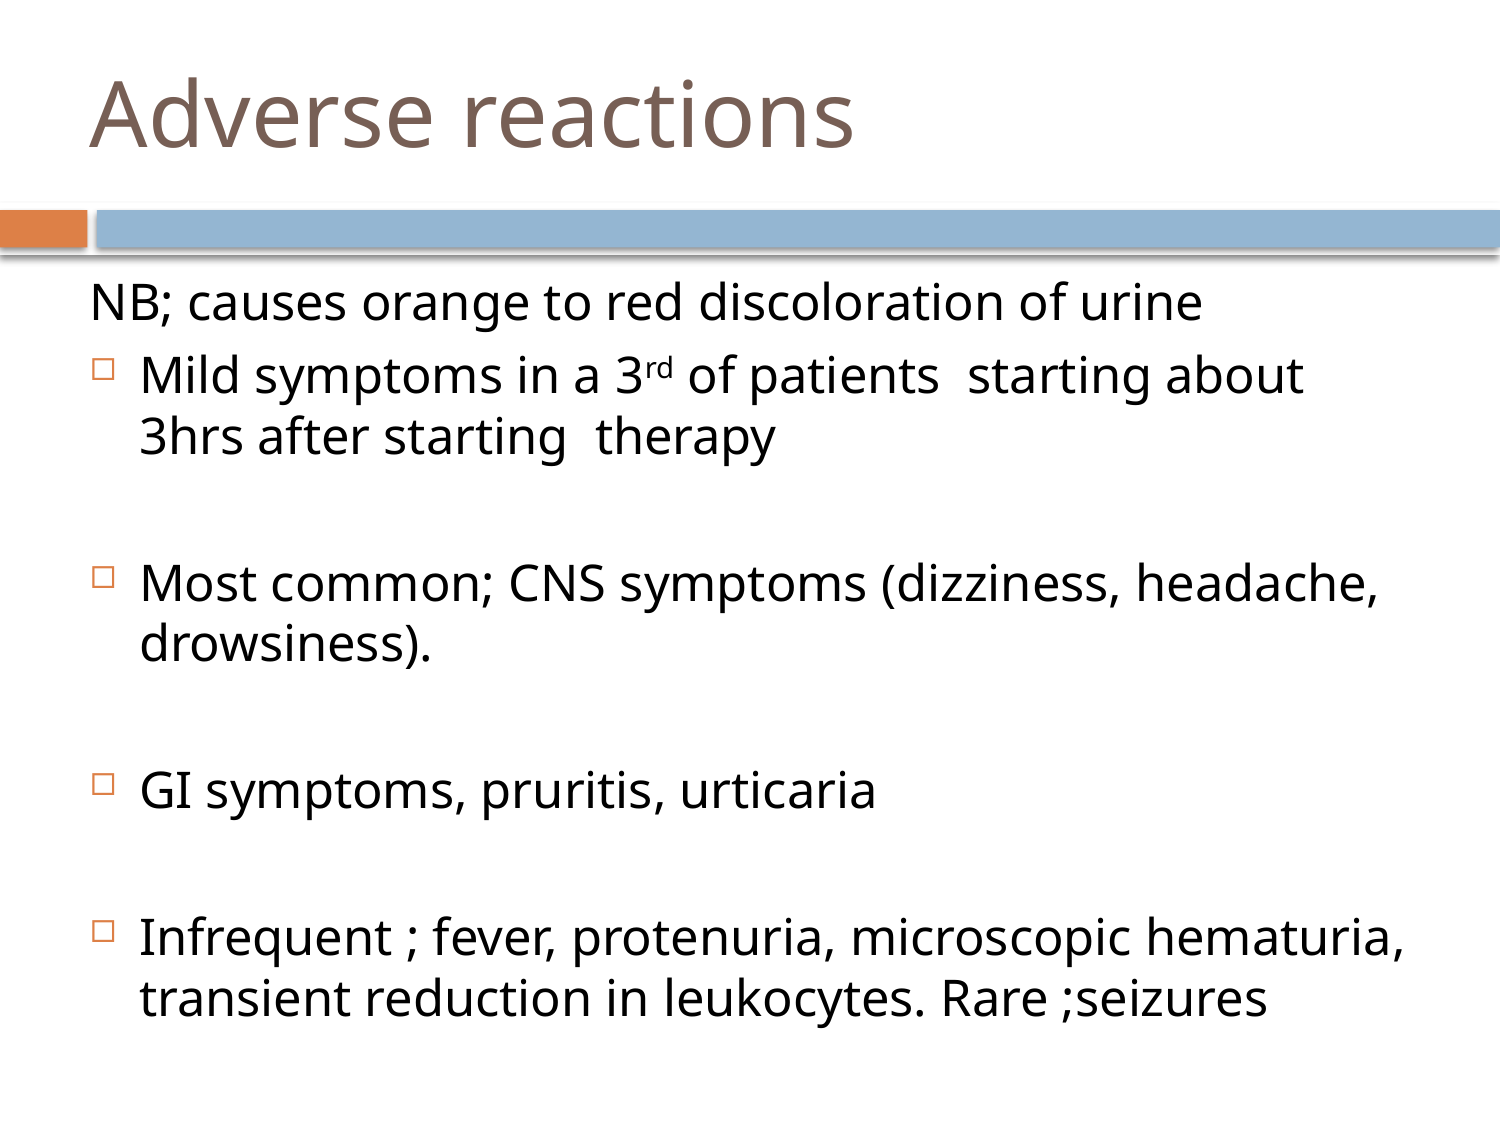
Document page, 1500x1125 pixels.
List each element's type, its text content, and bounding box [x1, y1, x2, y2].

list NB; causes orange to red discoloration of urine Mild symptoms in a 3rd of patients starting about 3hrs after starting therapy Most common; CNS symptoms (dizziness, headache, drowsiness). GI symptoms, pruritis, urticaria Infrequent ; fever, protenuria, microscopic hematuria, transient reduction in leukocytes. Rare ;seizures [75, 262, 1425, 1088]
title Adverse reactions [75, 45, 1425, 176]
